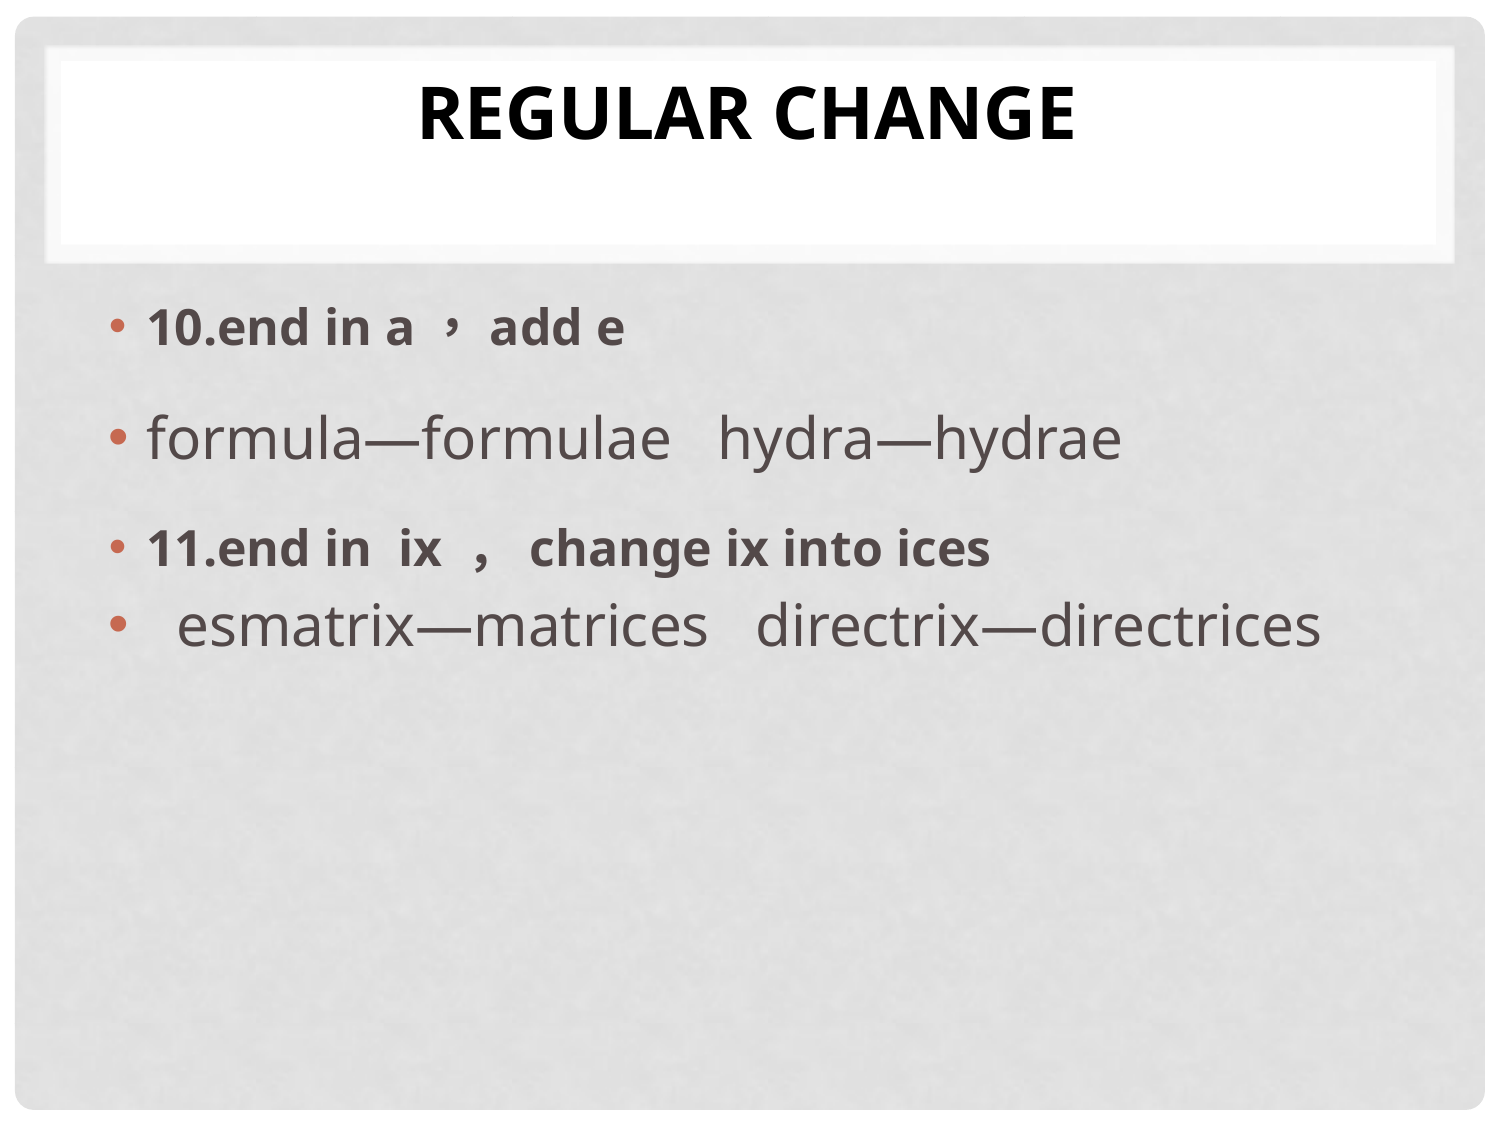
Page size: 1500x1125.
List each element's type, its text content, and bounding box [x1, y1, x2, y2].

list 10.end in a，add e formula—formulae hydra—hydrae 11.end in ix ，change ix into ices esmatrix—matrices directrix—directrices [75, 287, 1425, 1005]
text_box Regular change [69, 50, 1425, 171]
